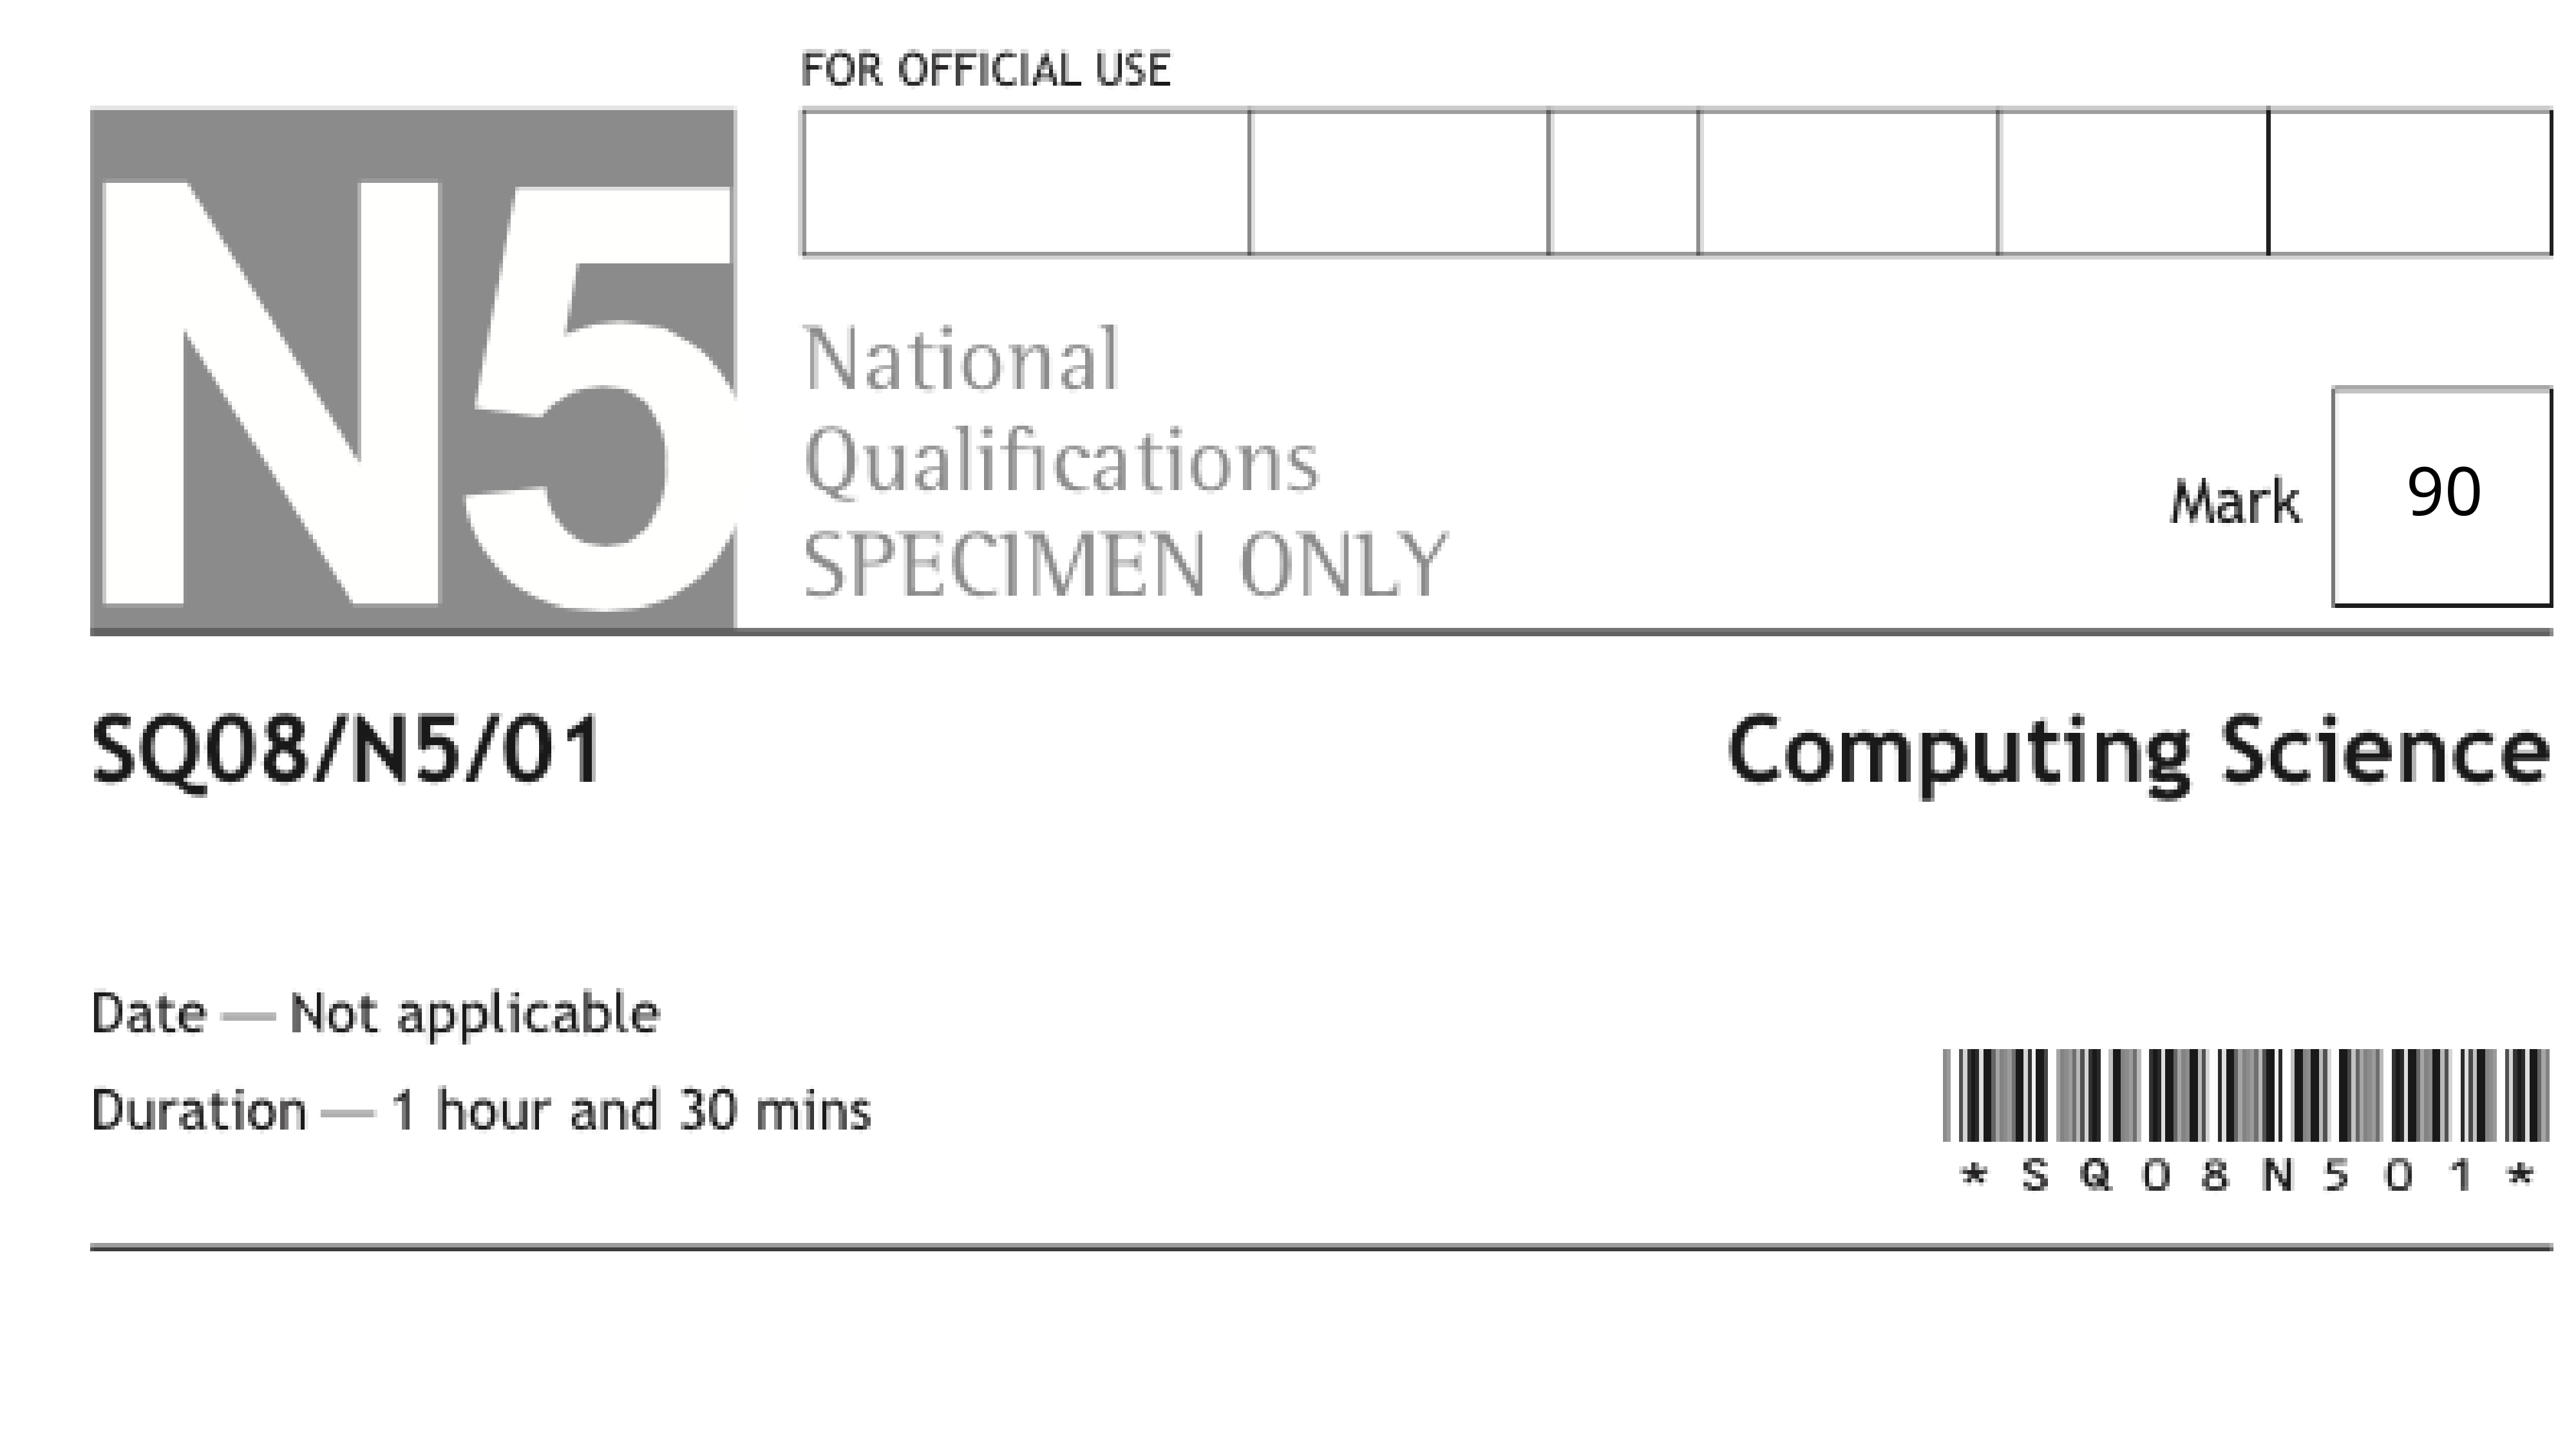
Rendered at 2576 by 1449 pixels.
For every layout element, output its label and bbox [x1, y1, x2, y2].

picture [38, 9, 2576, 1304]
